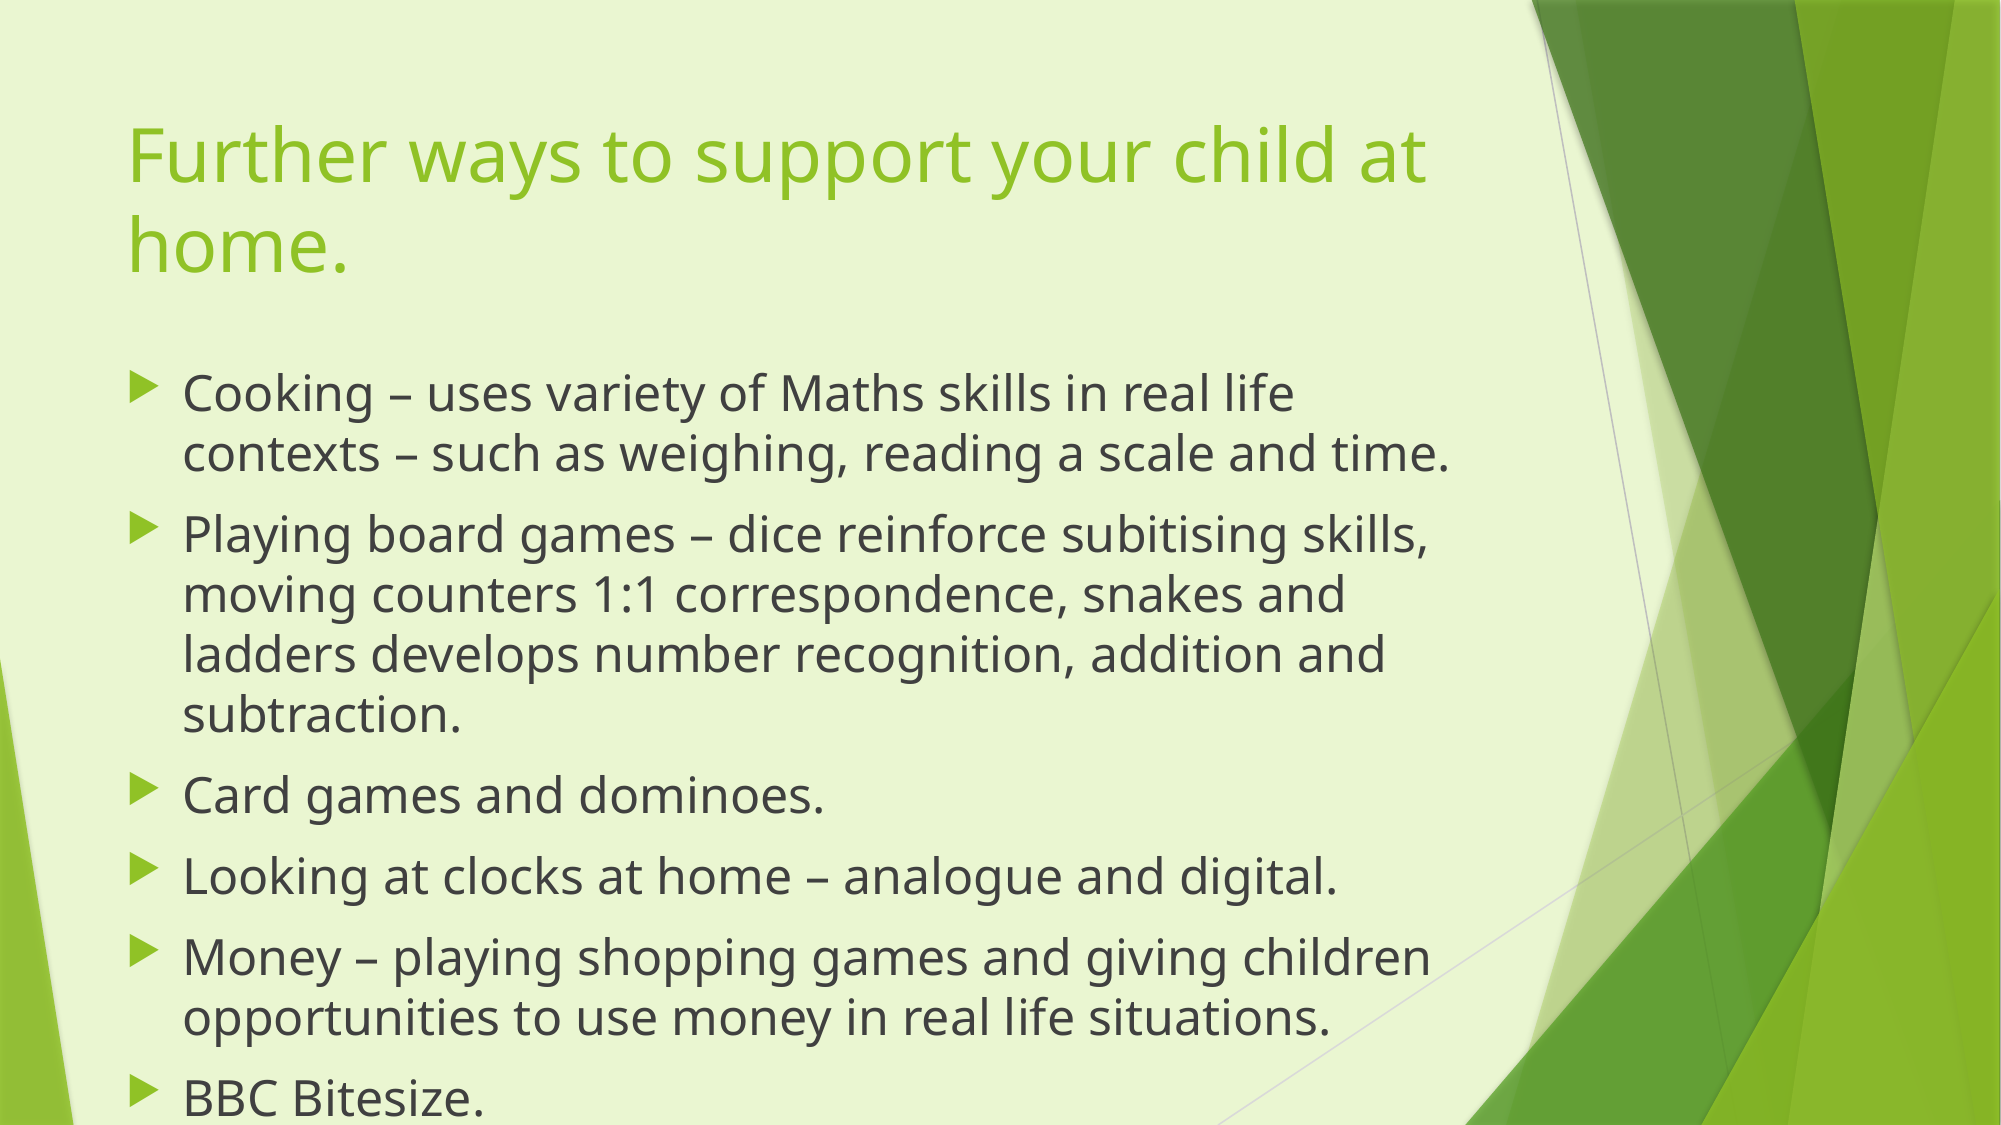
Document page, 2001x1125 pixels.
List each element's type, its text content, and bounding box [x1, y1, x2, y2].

list Cooking – uses variety of Maths skills in real life contexts – such as weighing, reading a scale and time. Playing board games – dice reinforce subitising skills, moving counters 1:1 correspondence, snakes and ladders develops number recognition, addition and subtraction. Card games and dominoes. Looking at clocks at home – analogue and digital. Money – playing shopping games and giving children opportunities to use money in real life situations. BBC Bitesize. [111, 354, 1522, 992]
title Further ways to support your child at home. [111, 99, 1522, 317]
